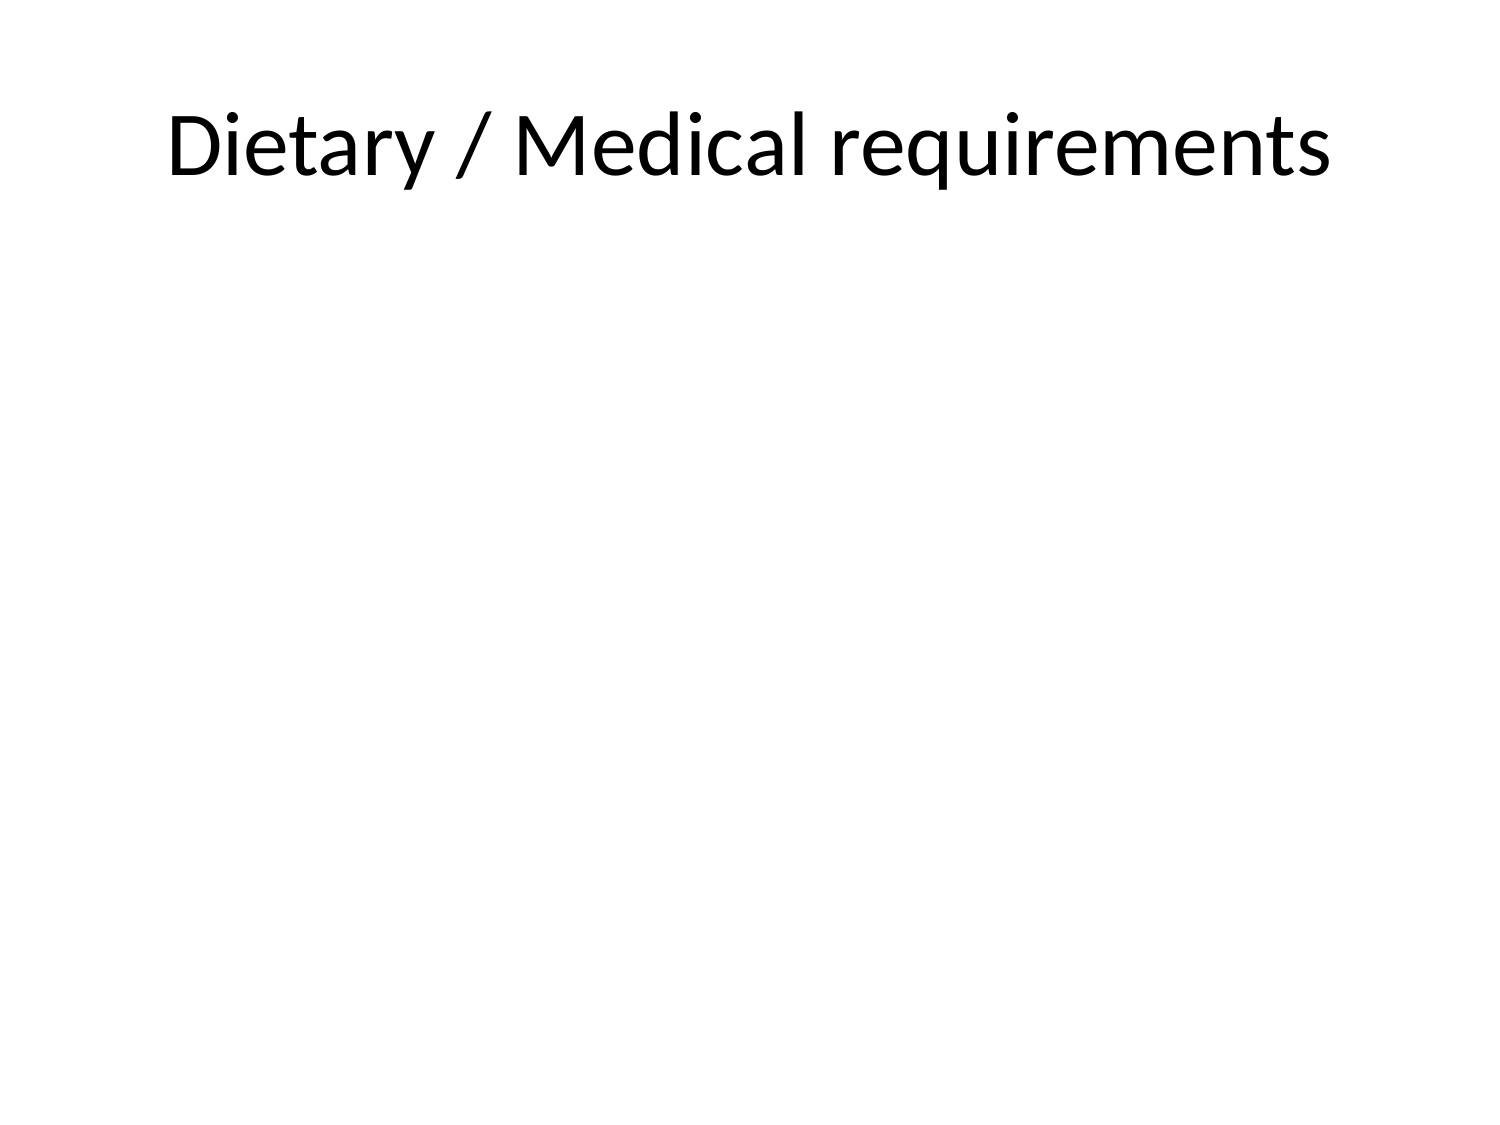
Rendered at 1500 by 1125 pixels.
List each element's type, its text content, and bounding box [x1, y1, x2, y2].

title Dietary / Medical requirements [75, 45, 1425, 233]
